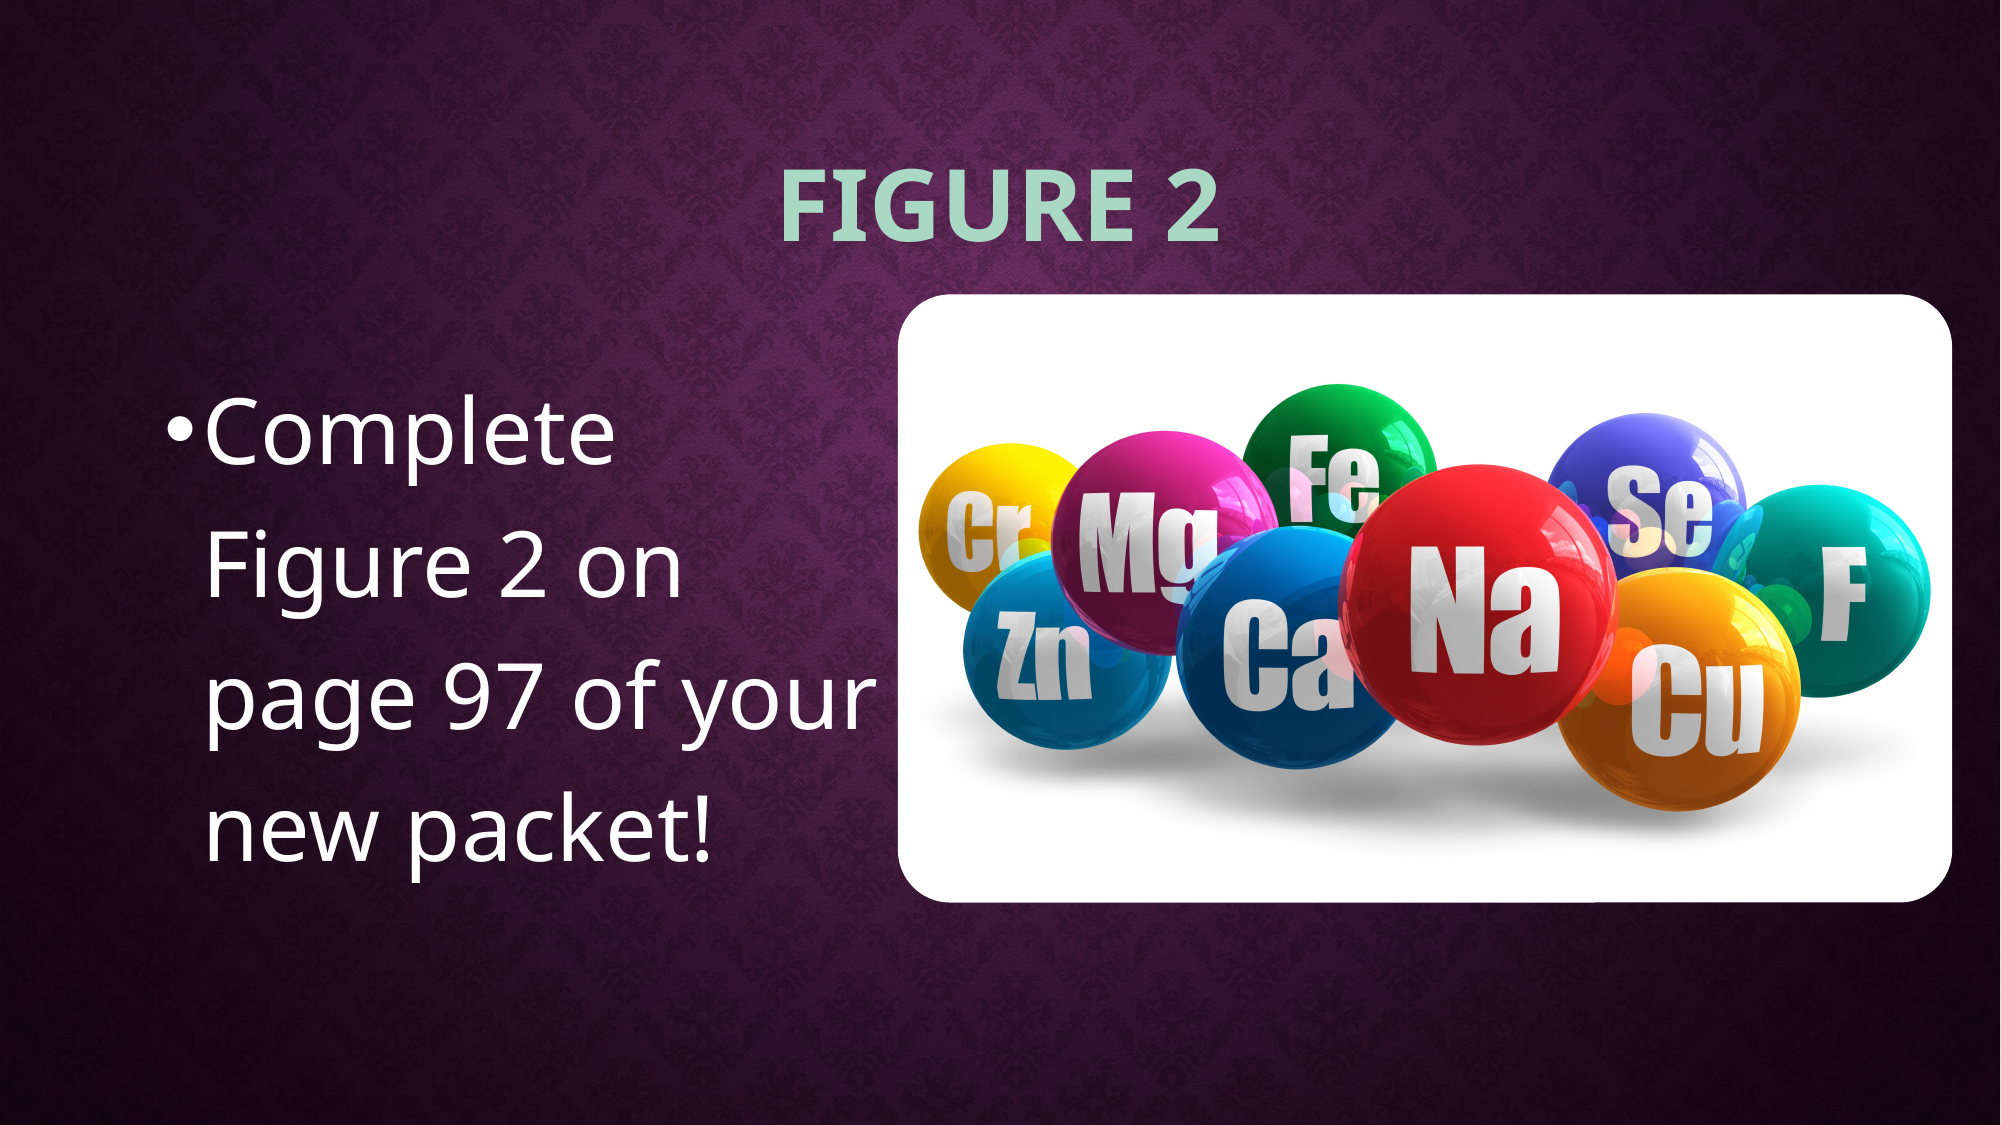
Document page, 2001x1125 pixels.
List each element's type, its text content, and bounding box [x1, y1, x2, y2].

title Figure 2 [149, 99, 1849, 318]
list Complete Figure 2 on page 97 of your new packet! [149, 343, 919, 950]
picture [897, 293, 1953, 904]
